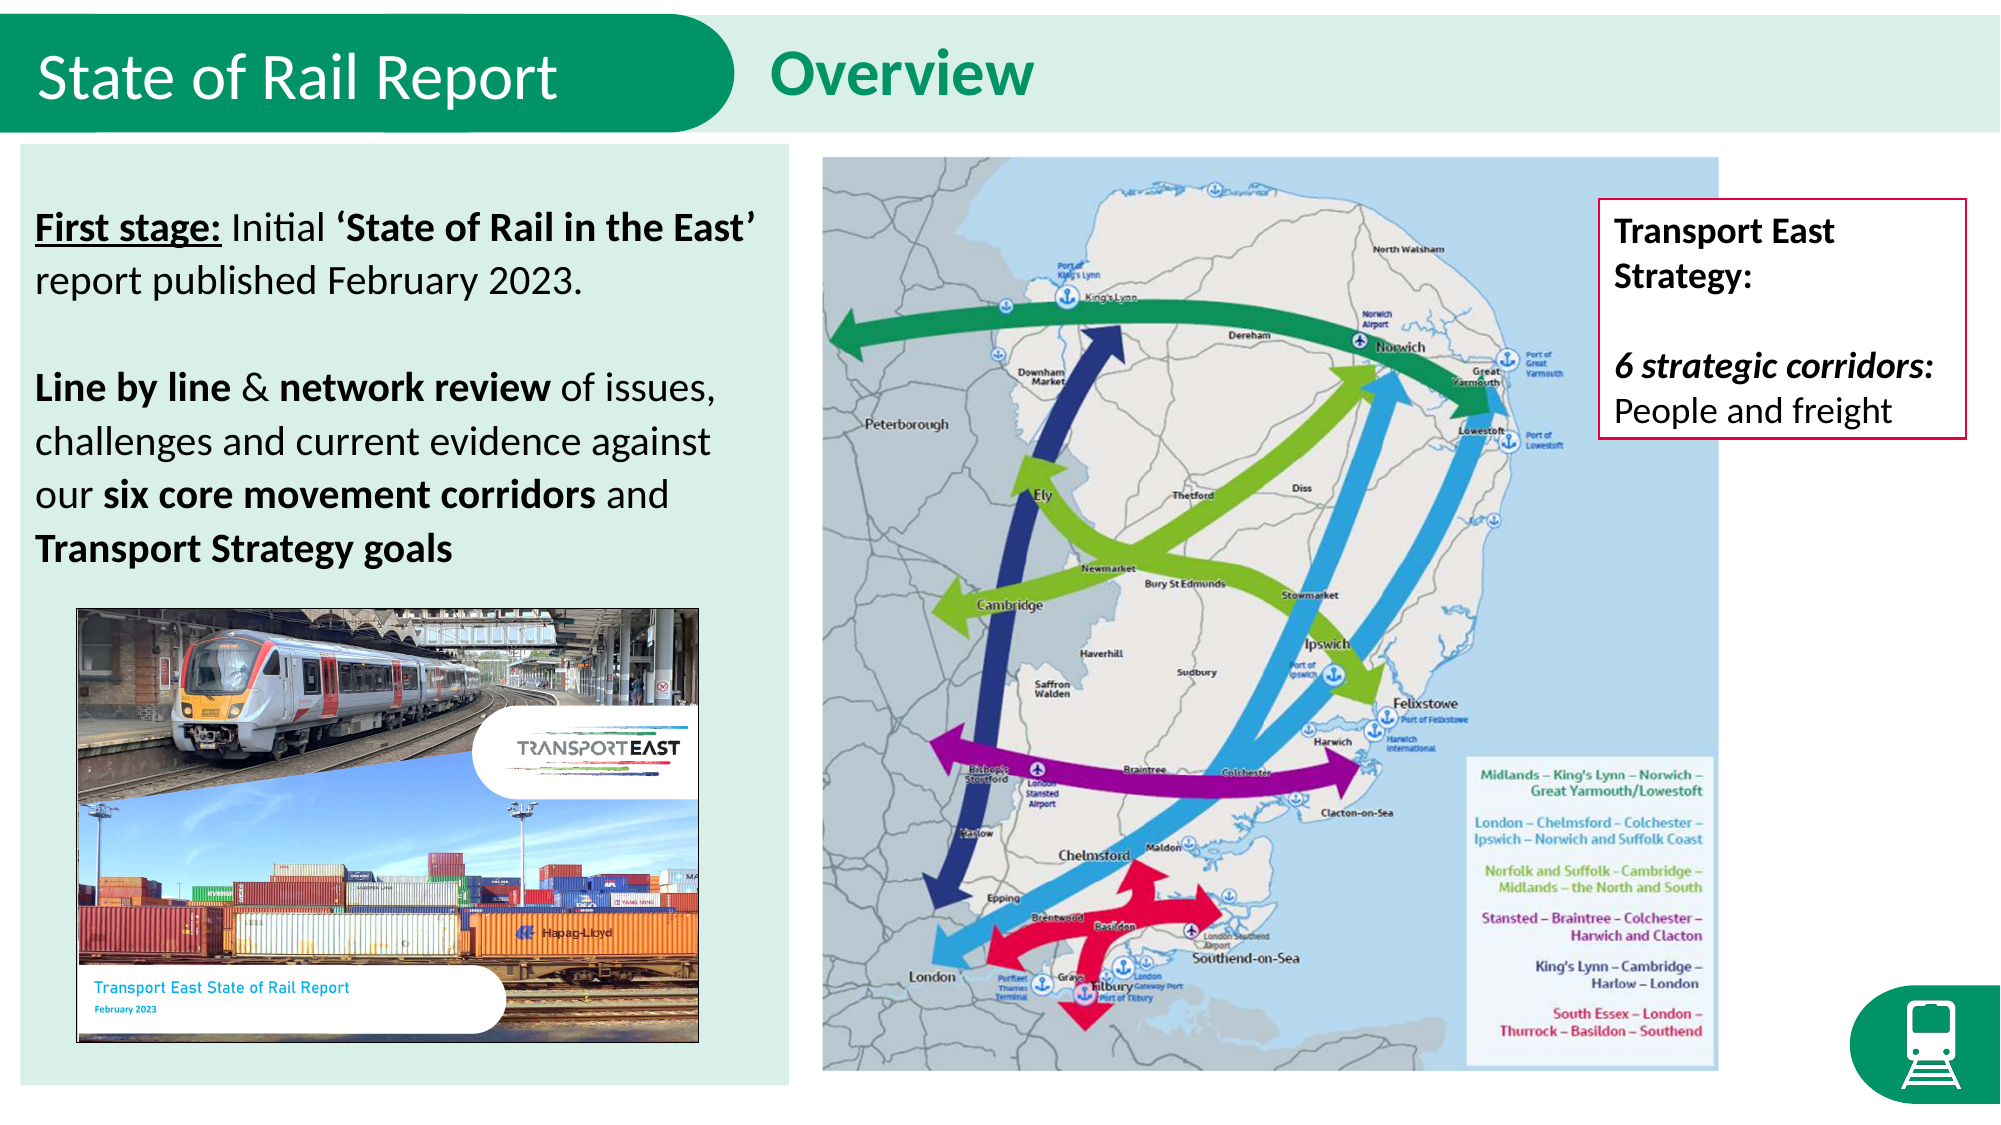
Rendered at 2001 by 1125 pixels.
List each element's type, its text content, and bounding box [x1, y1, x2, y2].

text_box First stage: Initial ‘State of Rail in the East’ report published February 2023. Line by line & network review of issues, challenges and current evidence against our six core movement corridors and Transport Strategy goals [19, 143, 789, 1086]
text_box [0, 13, 735, 133]
picture [1882, 996, 1980, 1093]
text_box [1849, 985, 2000, 1104]
picture [76, 608, 699, 1043]
text_box [735, 14, 2000, 133]
text_box Transport East Strategy: 6 strategic corridors: People and freight [1738, 198, 1967, 440]
text_box State of Rail Report [735, 25, 1746, 120]
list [789, 142, 1738, 1093]
text_box Overview [755, 21, 1850, 116]
